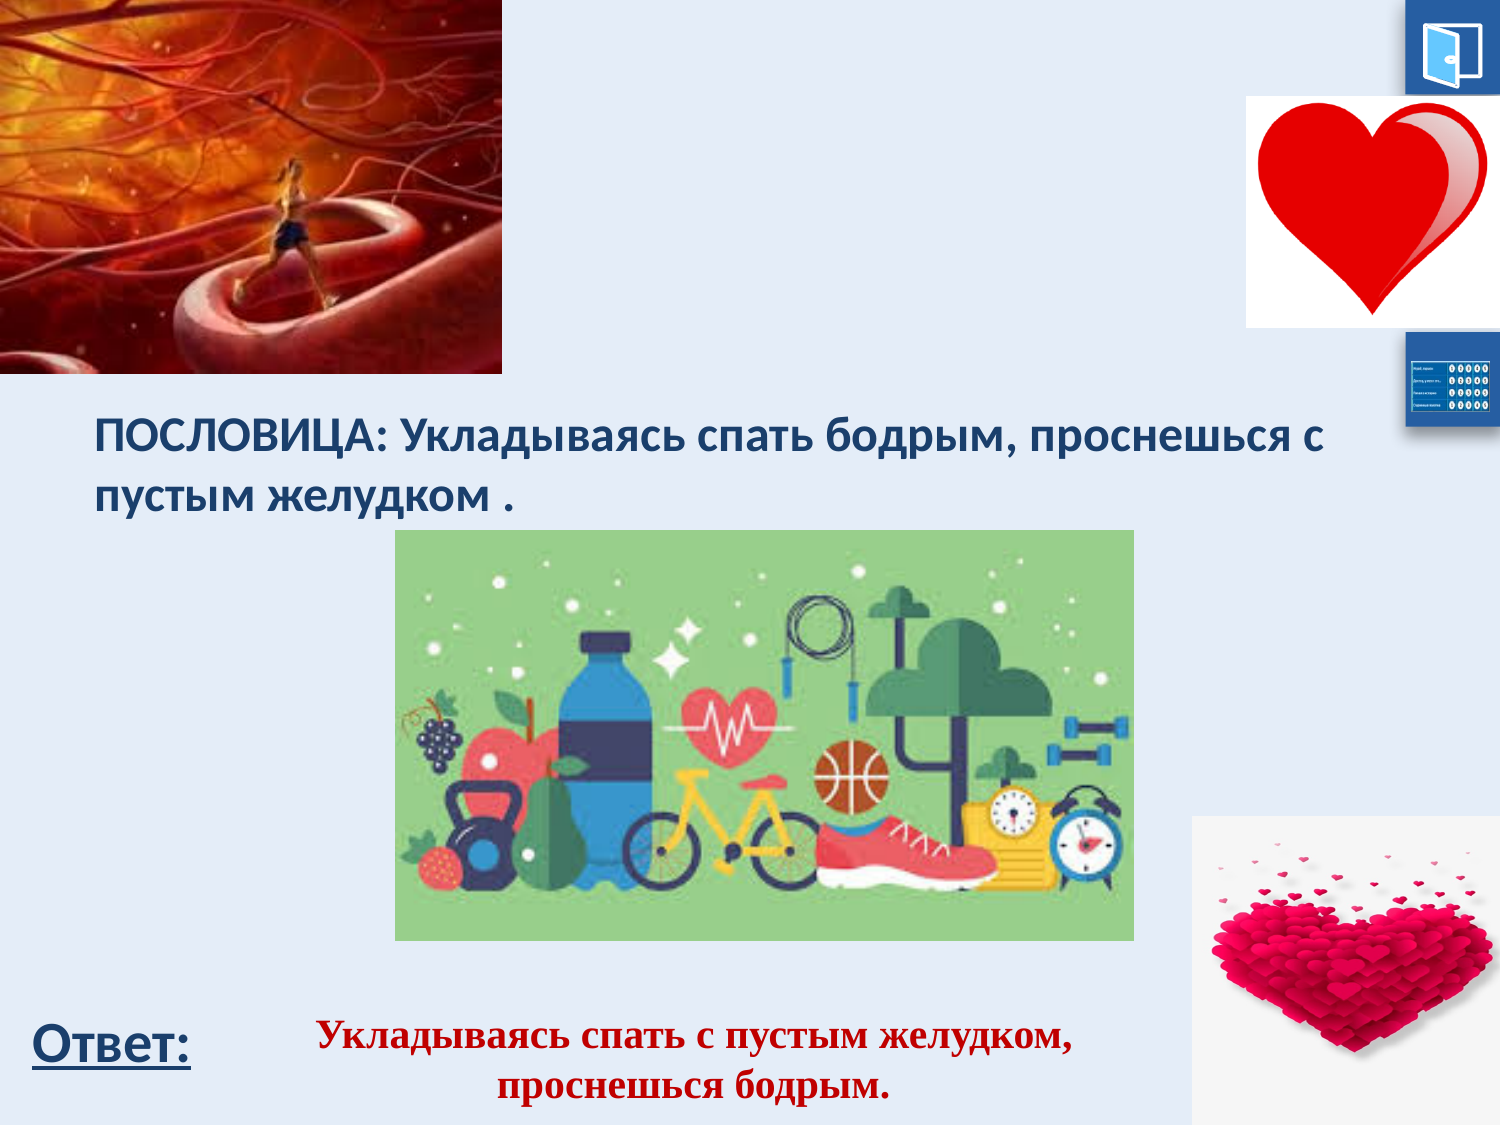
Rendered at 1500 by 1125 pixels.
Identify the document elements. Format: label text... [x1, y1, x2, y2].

text_box [39, 997, 197, 1084]
picture [0, 0, 503, 374]
picture [1411, 361, 1490, 412]
picture [395, 530, 1135, 941]
picture [1246, 95, 1500, 329]
text_box ПОСЛОВИЦА: Укладываясь спать бодрым, проснешься с пустым желудком . [79, 394, 1388, 530]
text_box Укладываясь спать с пустым желудком, проснешься бодрым. [194, 999, 1187, 1115]
picture [1192, 816, 1500, 1125]
